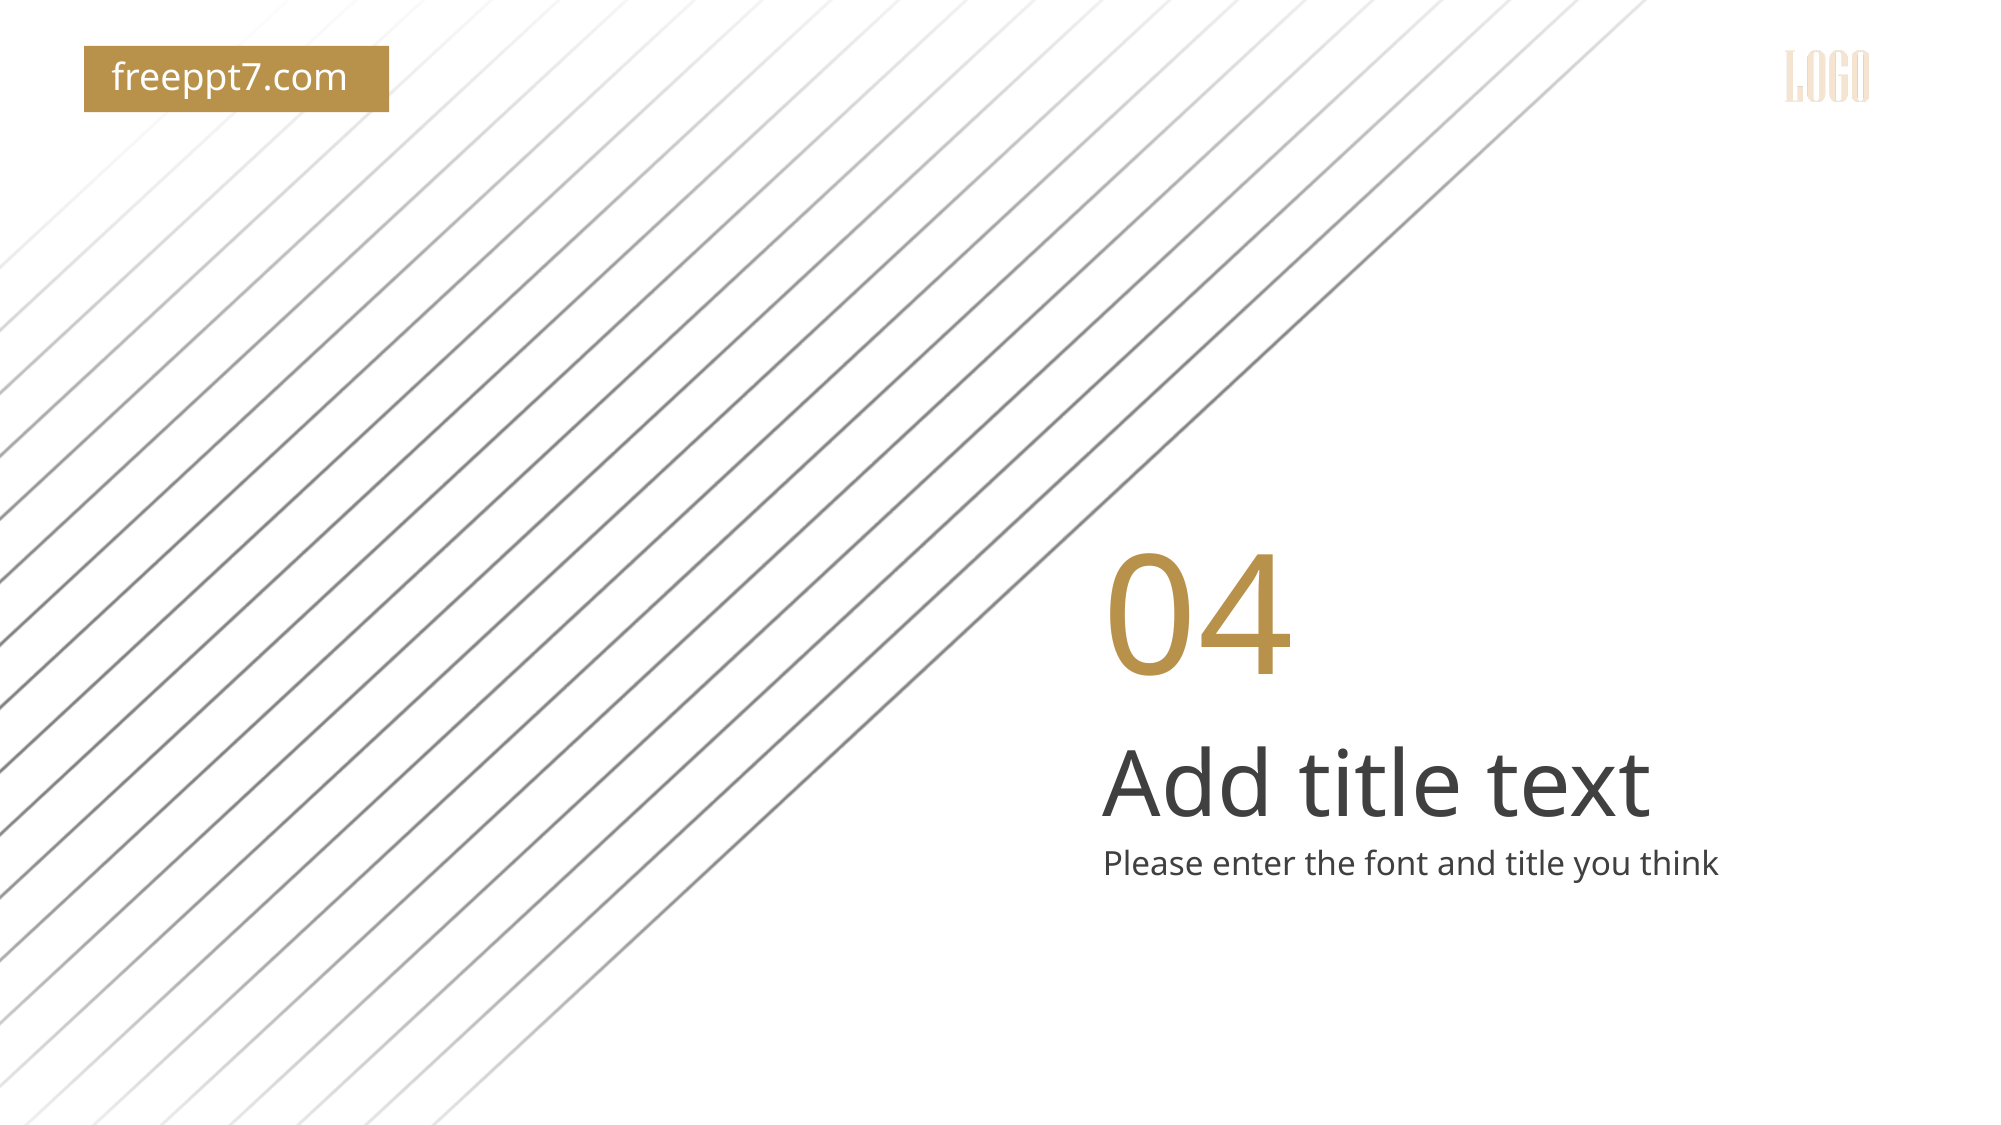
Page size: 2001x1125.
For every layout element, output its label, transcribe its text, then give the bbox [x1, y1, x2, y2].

picture [0, 0, 2001, 1125]
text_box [84, 45, 390, 113]
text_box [1088, 717, 1918, 891]
text_box 04 [1088, 500, 1317, 715]
